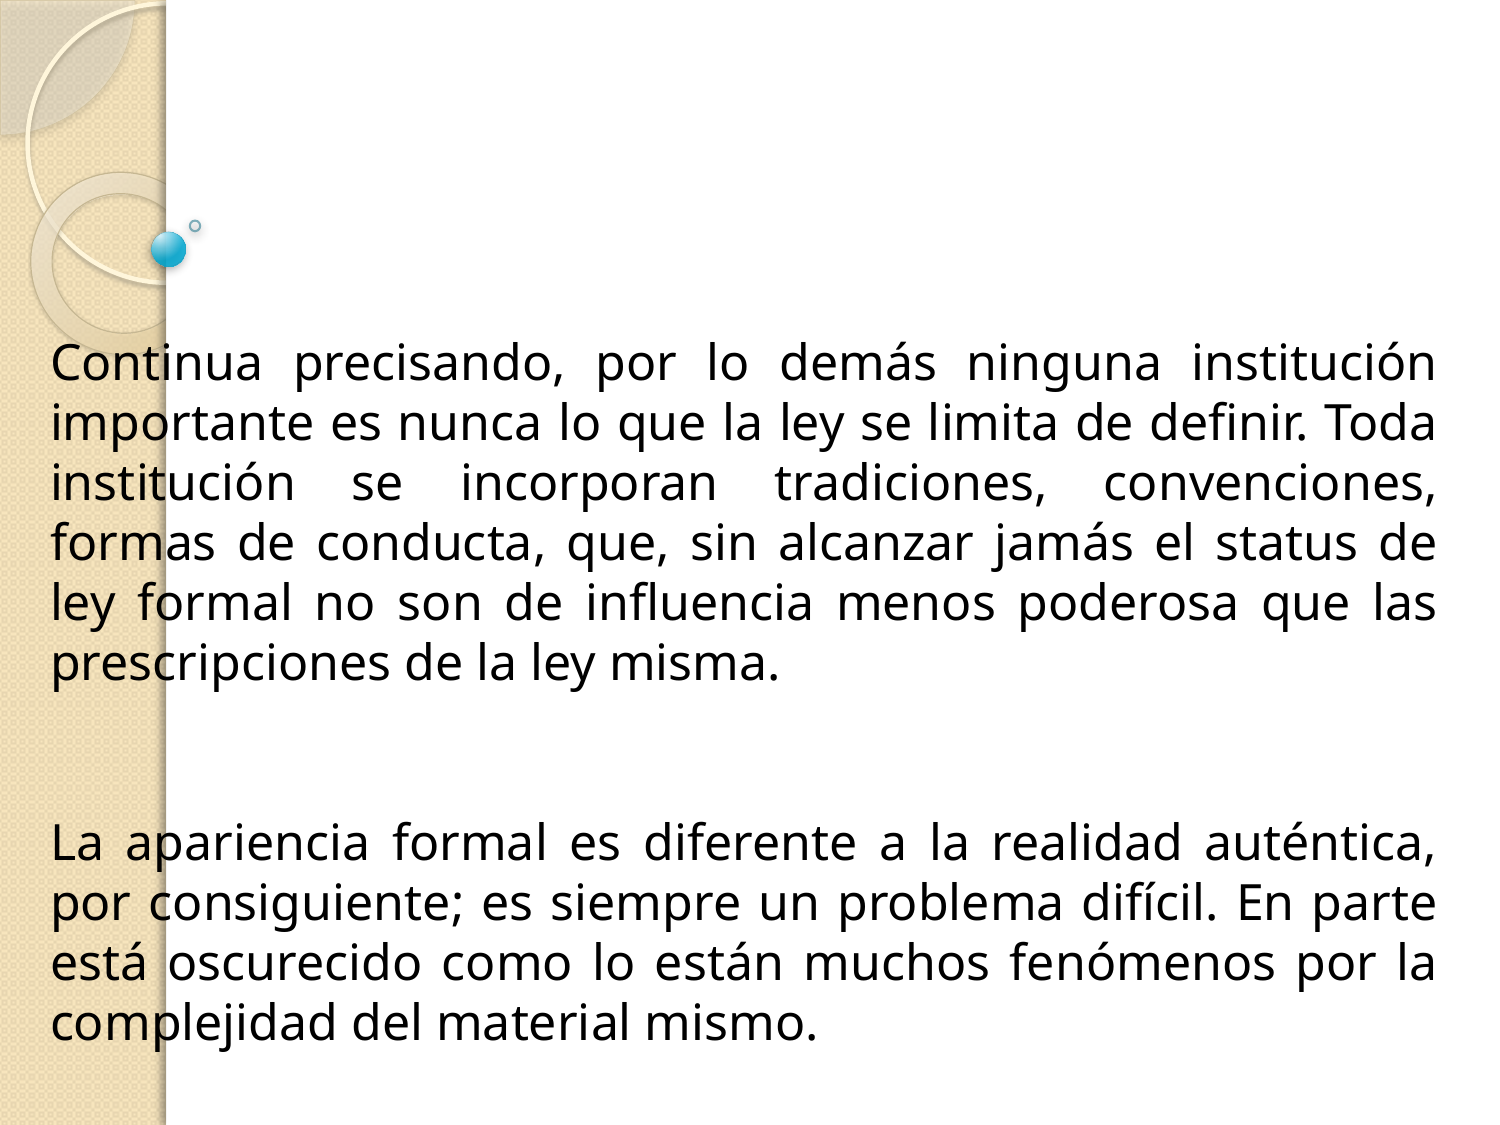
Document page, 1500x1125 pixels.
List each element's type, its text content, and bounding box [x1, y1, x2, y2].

text_box Continua precisando, por lo demás ninguna institución importante es nunca lo que la ley se limita de definir. Toda institución se incorporan tradiciones, convenciones, formas de conducta, que, sin alcanzar jamás el status de ley formal no son de influencia menos poderosa que las prescripciones de la ley misma. La apariencia formal es diferente a la realidad auténtica, por consiguiente; es siempre un problema difícil. En parte está oscurecido como lo están muchos fenómenos por la complejidad del material mismo. [35, 322, 1454, 1058]
